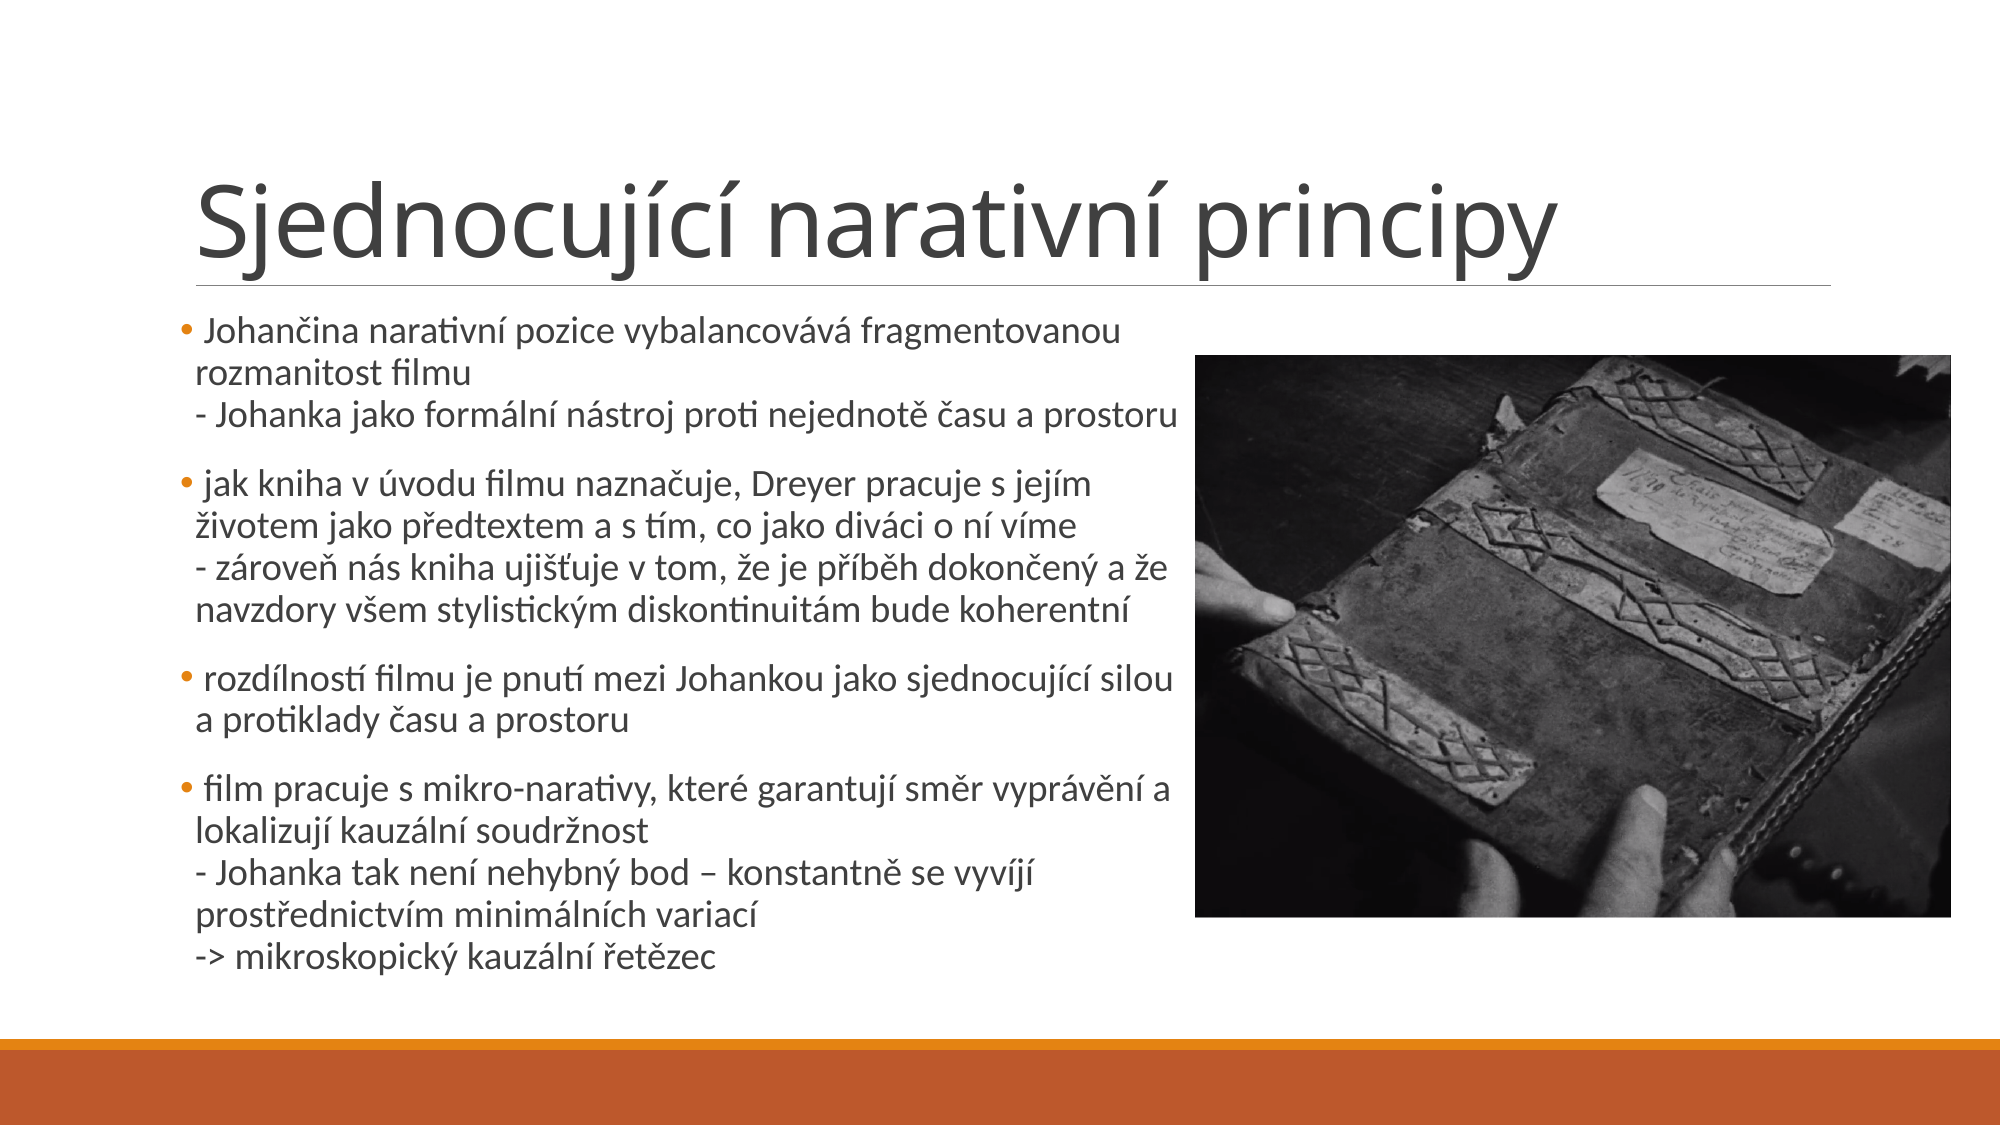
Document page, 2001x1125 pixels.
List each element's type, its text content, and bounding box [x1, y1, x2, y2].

list Johančina narativní pozice vybalancovává fragmentovanou rozmanitost filmu - Johanka jako formální nástroj proti nejednotě času a prostoru jak kniha v úvodu filmu naznačuje, Dreyer pracuje s jejím životem jako předtextem a s tím, co jako diváci o ní víme - zároveň nás kniha ujišťuje v tom, že je příběh dokončený a že navzdory všem stylistickým diskontinuitám bude koherentní rozdílností filmu je pnutí mezi Johankou jako sjednocující silou a protiklady času a prostoru film pracuje s mikro-narativy, které garantují směr vyprávění a lokalizují kauzální soudržnost - Johanka tak není nehybný bod – konstantně se vyvíjí prostřednictvím minimálních variací -> mikroskopický kauzální řetězec [180, 302, 1181, 1022]
title Sjednocující narativní principy [180, 47, 1830, 285]
picture [1194, 354, 1951, 919]
